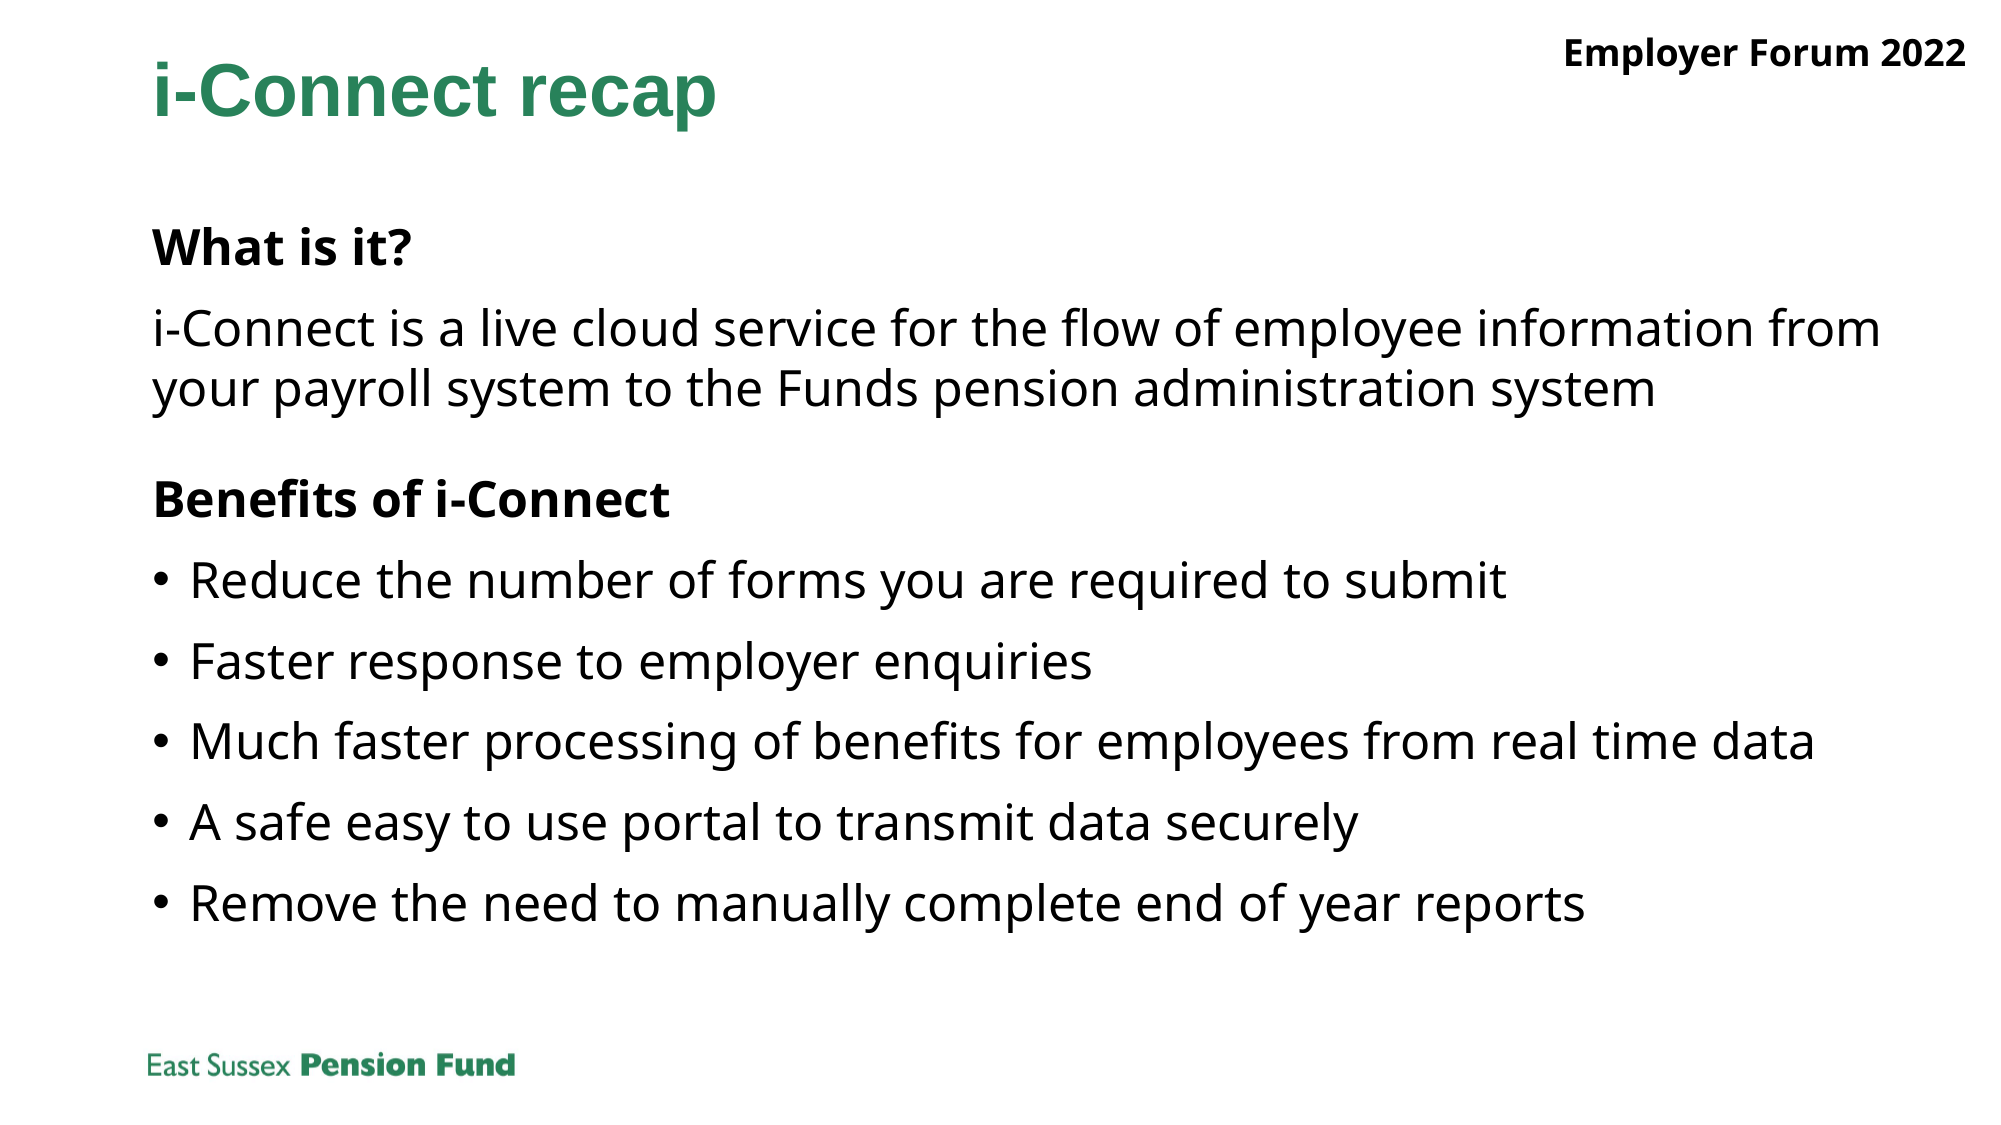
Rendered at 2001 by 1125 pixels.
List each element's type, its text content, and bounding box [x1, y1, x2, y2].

list What is it? i-Connect is a live cloud service for the flow of employee information from your payroll system to the Funds pension administration system Benefits of i-Connect Reduce the number of forms you are required to submit Faster response to employer enquiries Much faster processing of benefits for employees from real time data A safe easy to use portal to transmit data securely Remove the need to manually complete end of year reports [137, 178, 1922, 947]
title i-Connect recap [135, 16, 1865, 168]
text_box Employer Forum 2022 [1548, 21, 2000, 82]
picture [137, 1042, 527, 1088]
